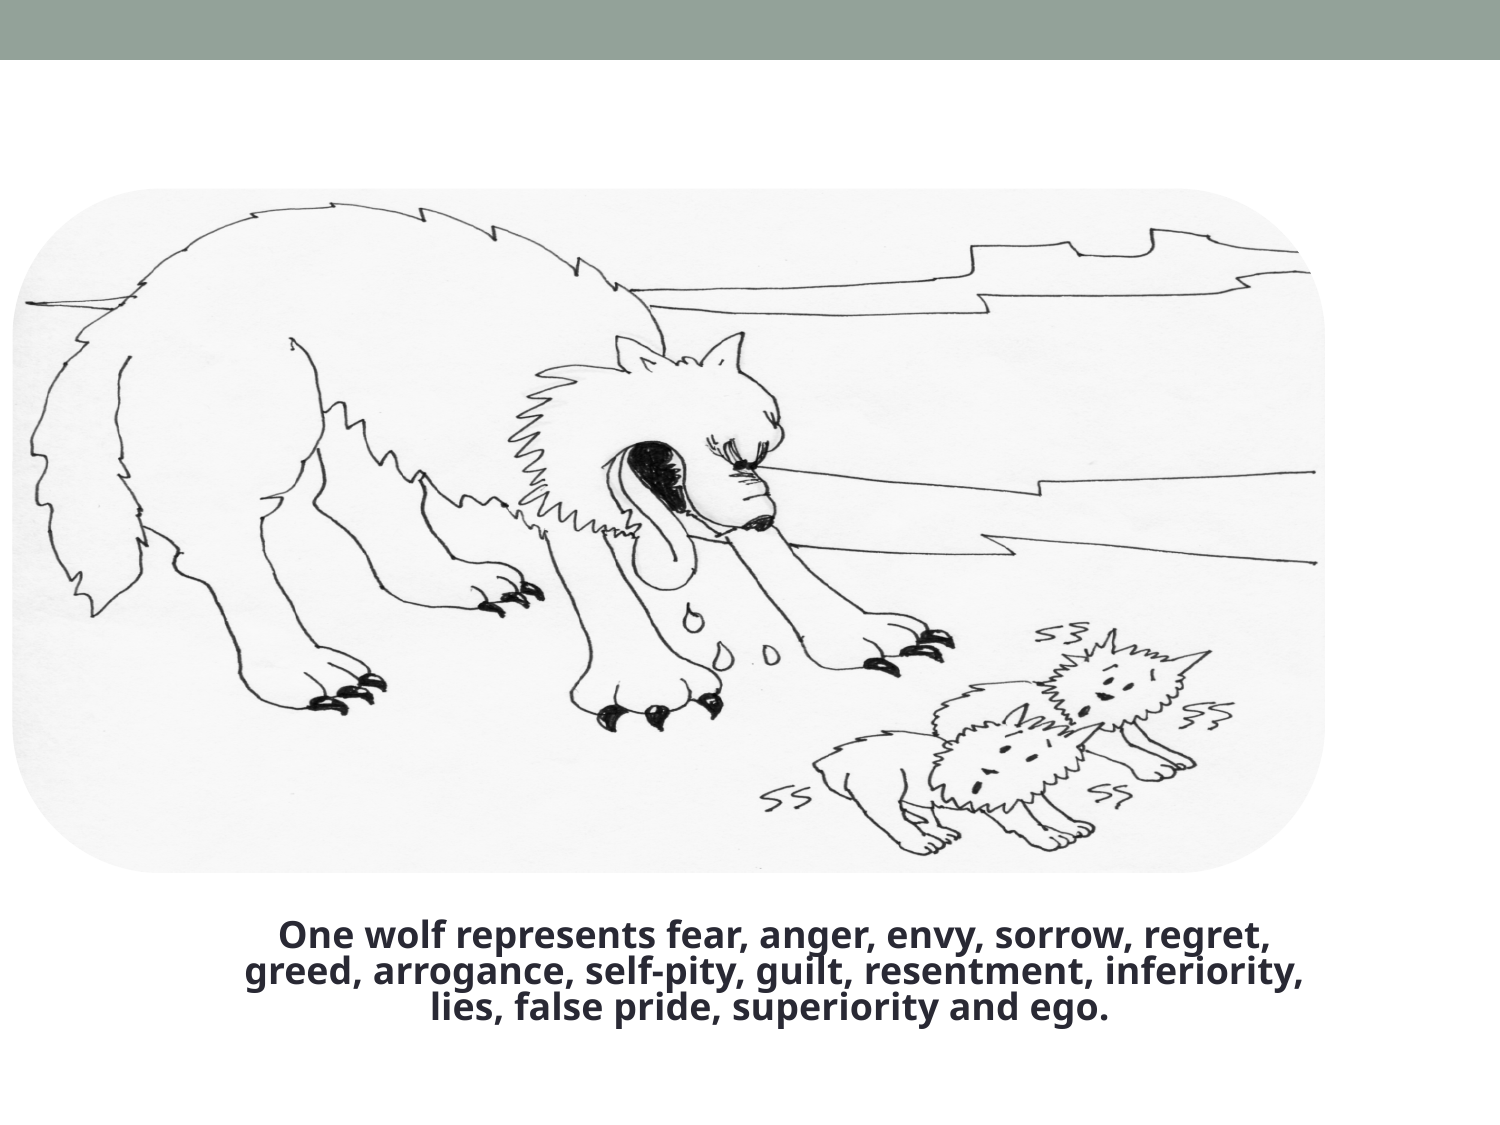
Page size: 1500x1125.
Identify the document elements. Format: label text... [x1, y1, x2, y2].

text_box One wolf represents fear, anger, envy, sorrow, regret, greed, arrogance, self-pity, guilt, resentment, inferiority, lies, false pride, superiority and ego. [225, 912, 1325, 1036]
picture [12, 188, 1326, 874]
